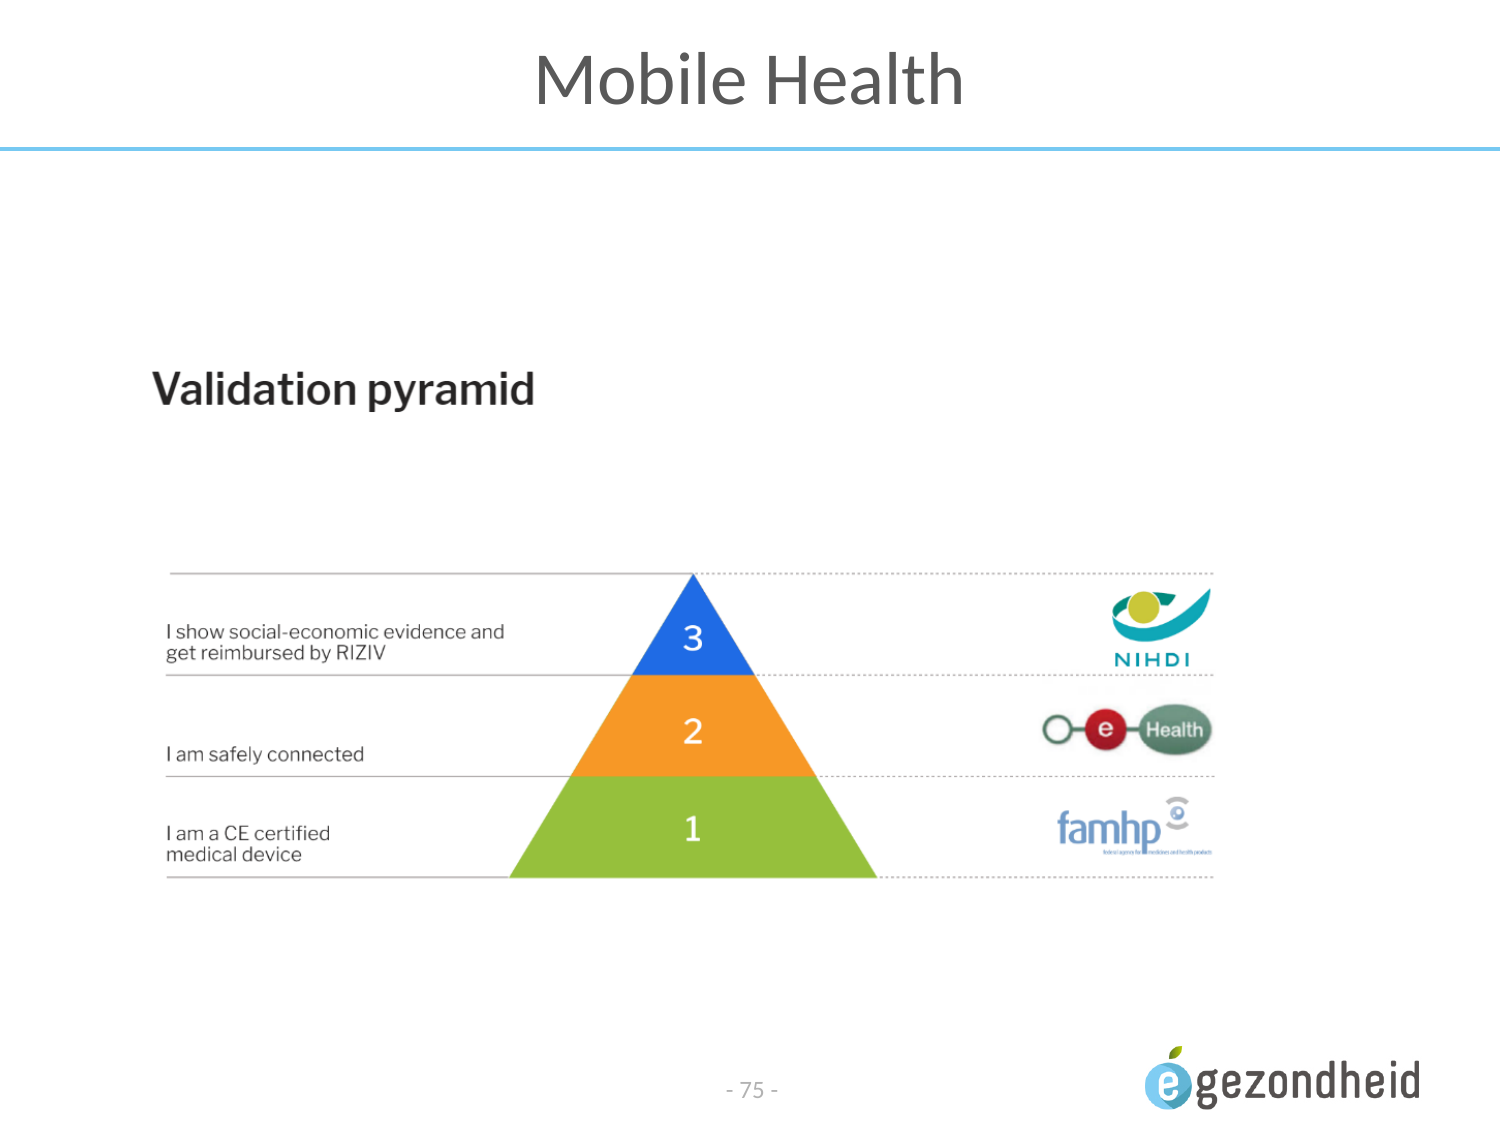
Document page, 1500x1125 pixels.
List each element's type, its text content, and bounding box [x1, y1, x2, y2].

title Mobile Health [0, 0, 1500, 149]
picture [111, 314, 1323, 940]
slide_number - 75 - [577, 1058, 928, 1119]
picture [1116, 1037, 1447, 1125]
